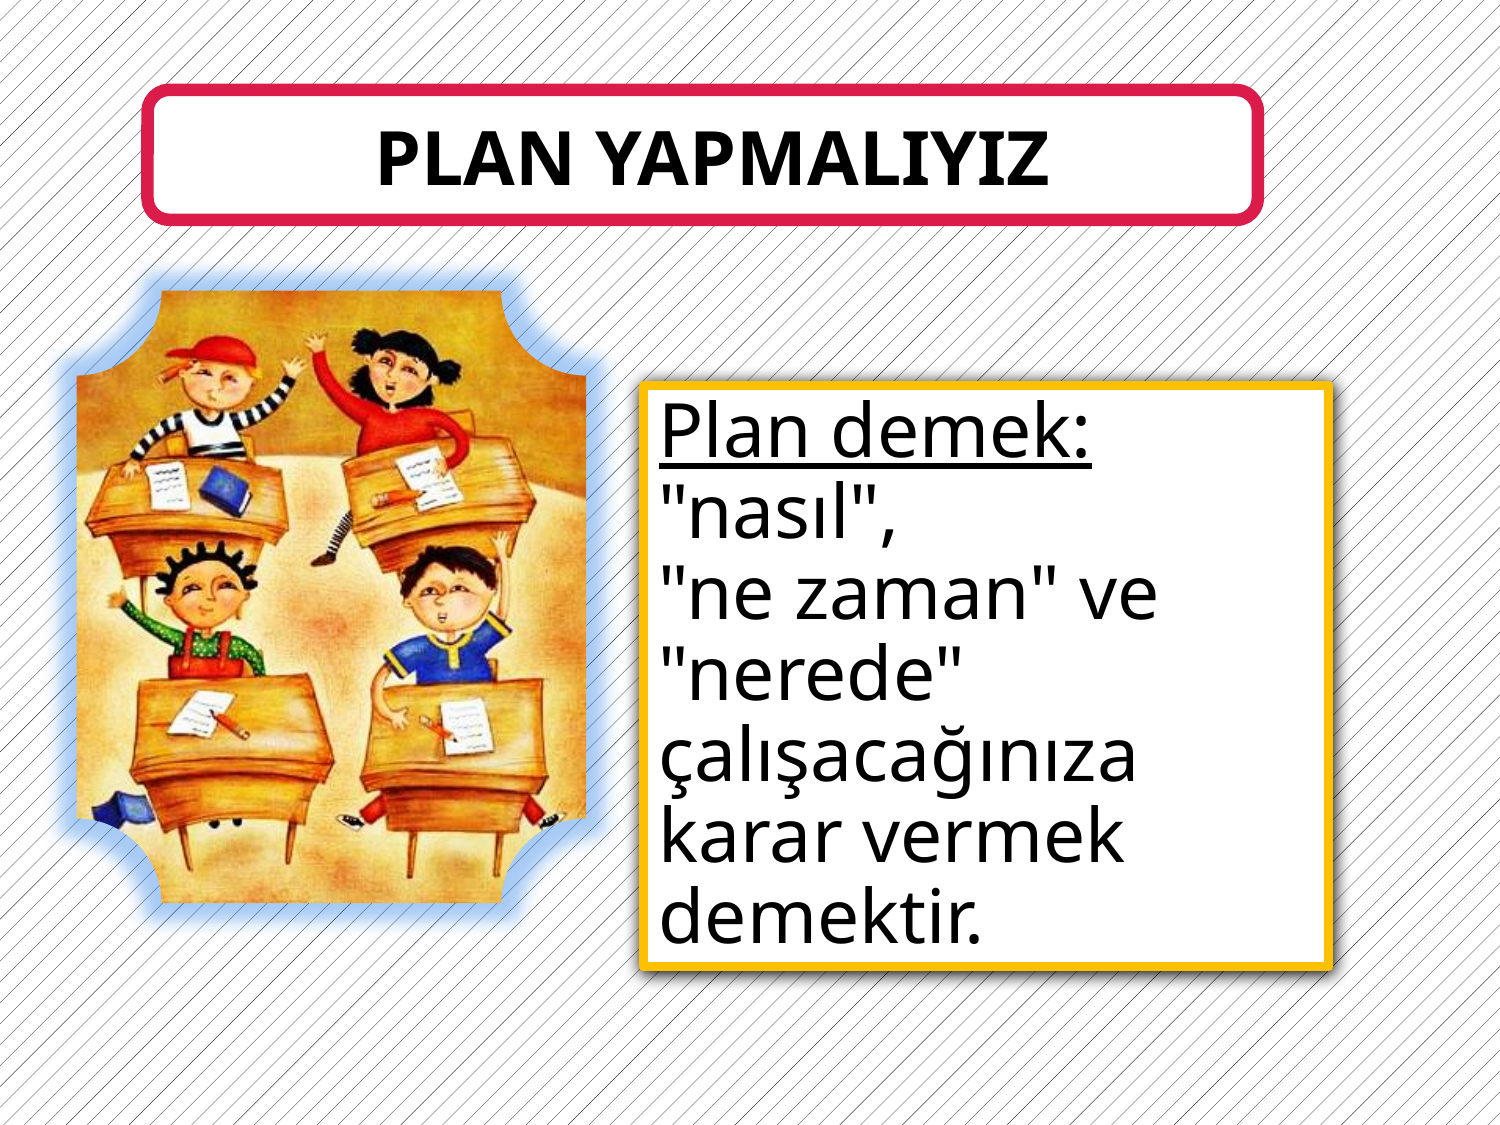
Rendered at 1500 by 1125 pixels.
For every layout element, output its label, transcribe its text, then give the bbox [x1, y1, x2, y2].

text_box Plan demek: "nasıl", "ne zaman" ve "nerede" çalışacağınıza karar vermek demektir. [642, 383, 1331, 969]
picture [76, 290, 587, 904]
text_box PLAN YAPMALIYIZ [145, 87, 1260, 222]
